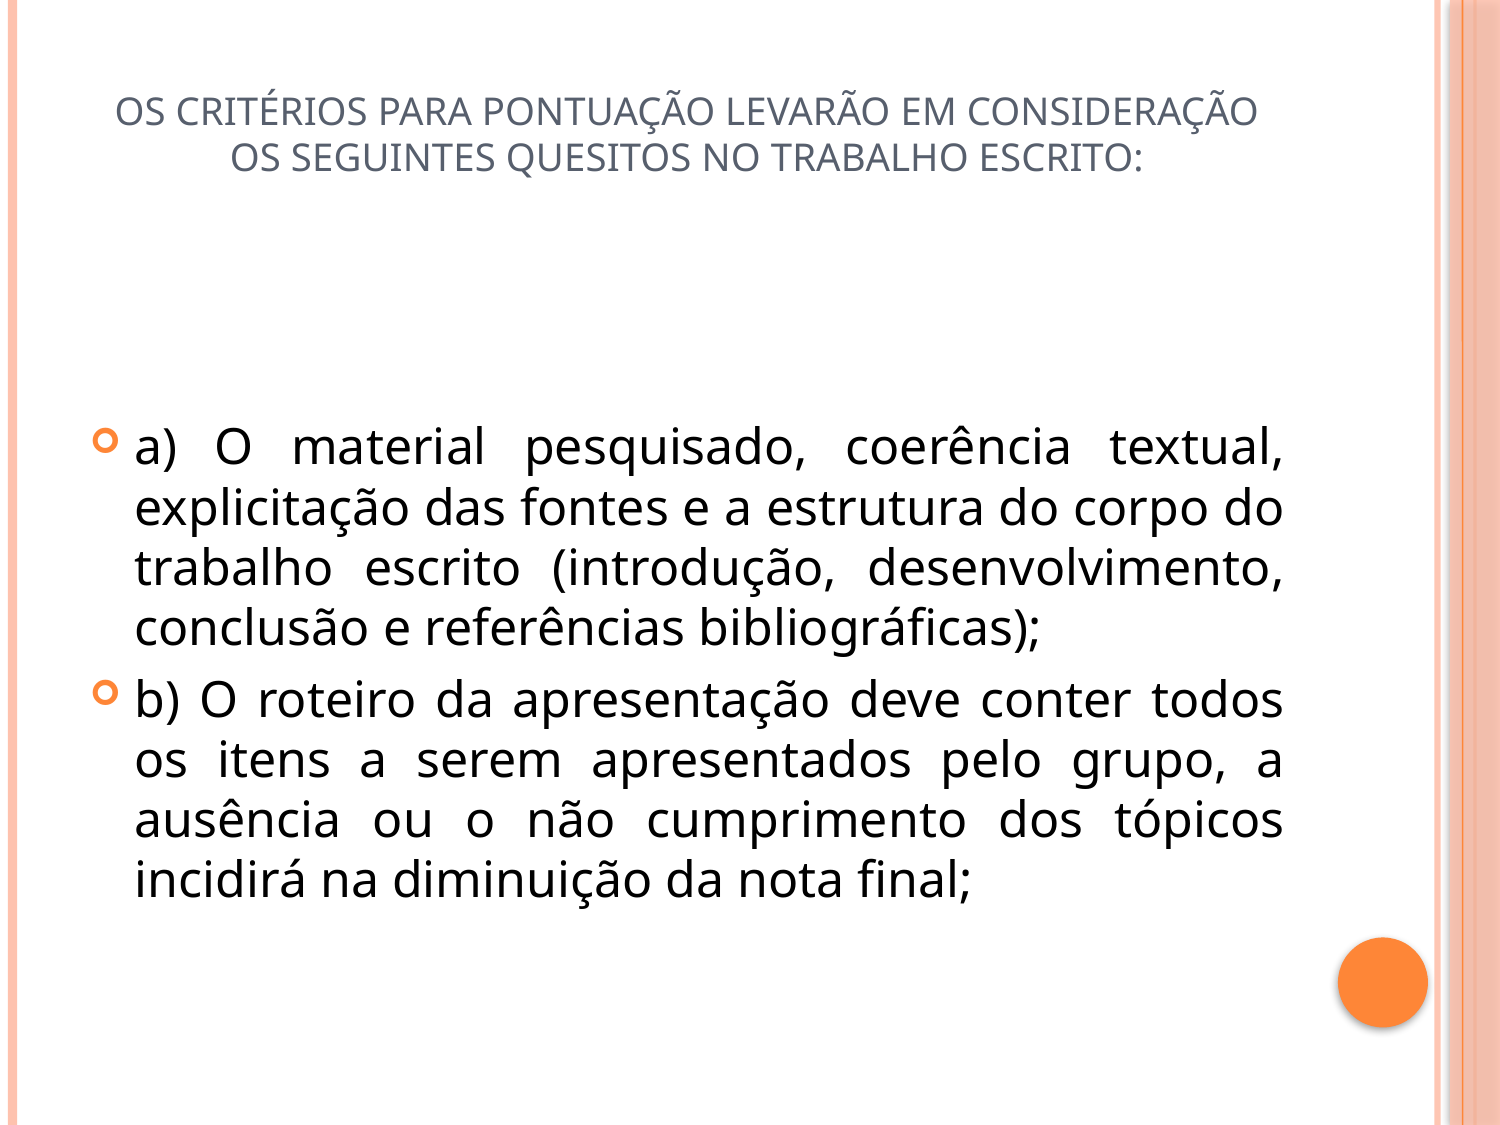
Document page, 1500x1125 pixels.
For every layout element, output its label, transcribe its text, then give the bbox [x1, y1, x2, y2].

list a) O material pesquisado, coerência textual, explicitação das fontes e a estrutura do corpo do trabalho escrito (introdução, desenvolvimento, conclusão e referências bibliográficas); b) O roteiro da apresentação deve conter todos os itens a serem apresentados pelo grupo, a ausência ou o não cumprimento dos tópicos incidirá na diminuição da nota final; [75, 262, 1300, 1062]
title Os critérios para pontuação levarão em consideração os seguintes quesitos no trabalho escrito: [75, 45, 1300, 233]
